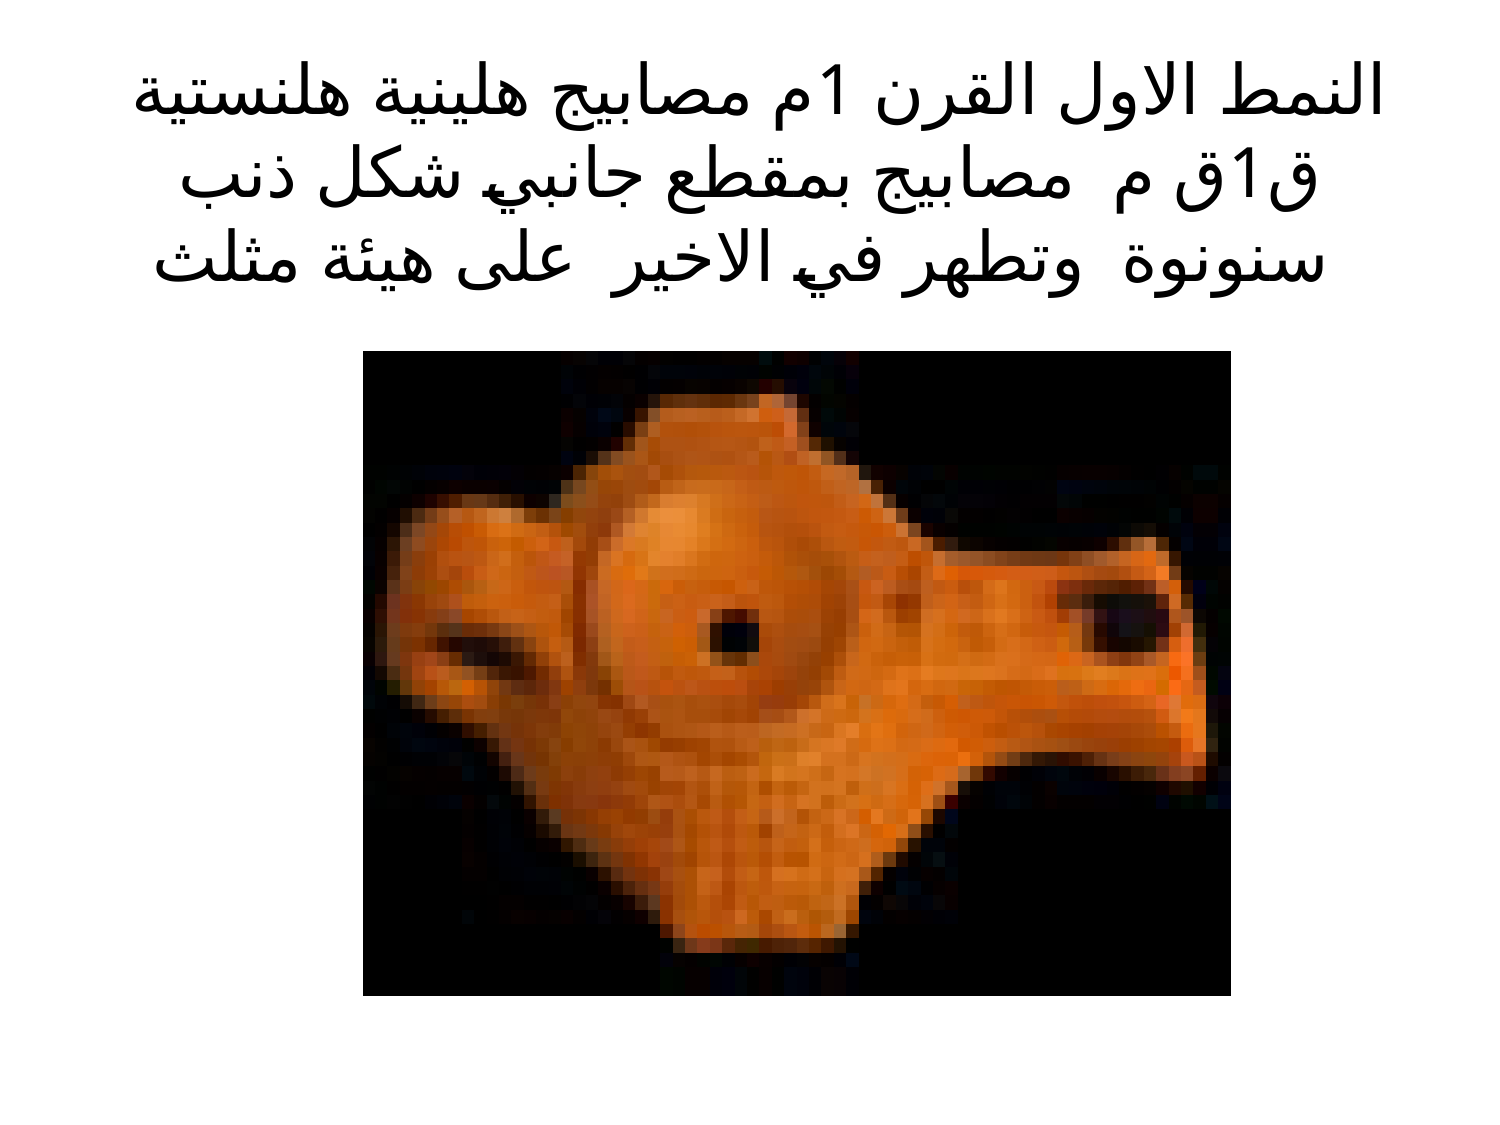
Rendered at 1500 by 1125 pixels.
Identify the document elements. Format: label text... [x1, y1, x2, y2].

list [362, 351, 1231, 997]
title النمط الاول القرن 1م مصابيج هلينية هلنستية ق1ق م مصابيج بمقطع جانبي شكل ذنب سنونوة وتطهر في الاخير على هيئة مثلث [75, 35, 1425, 305]
